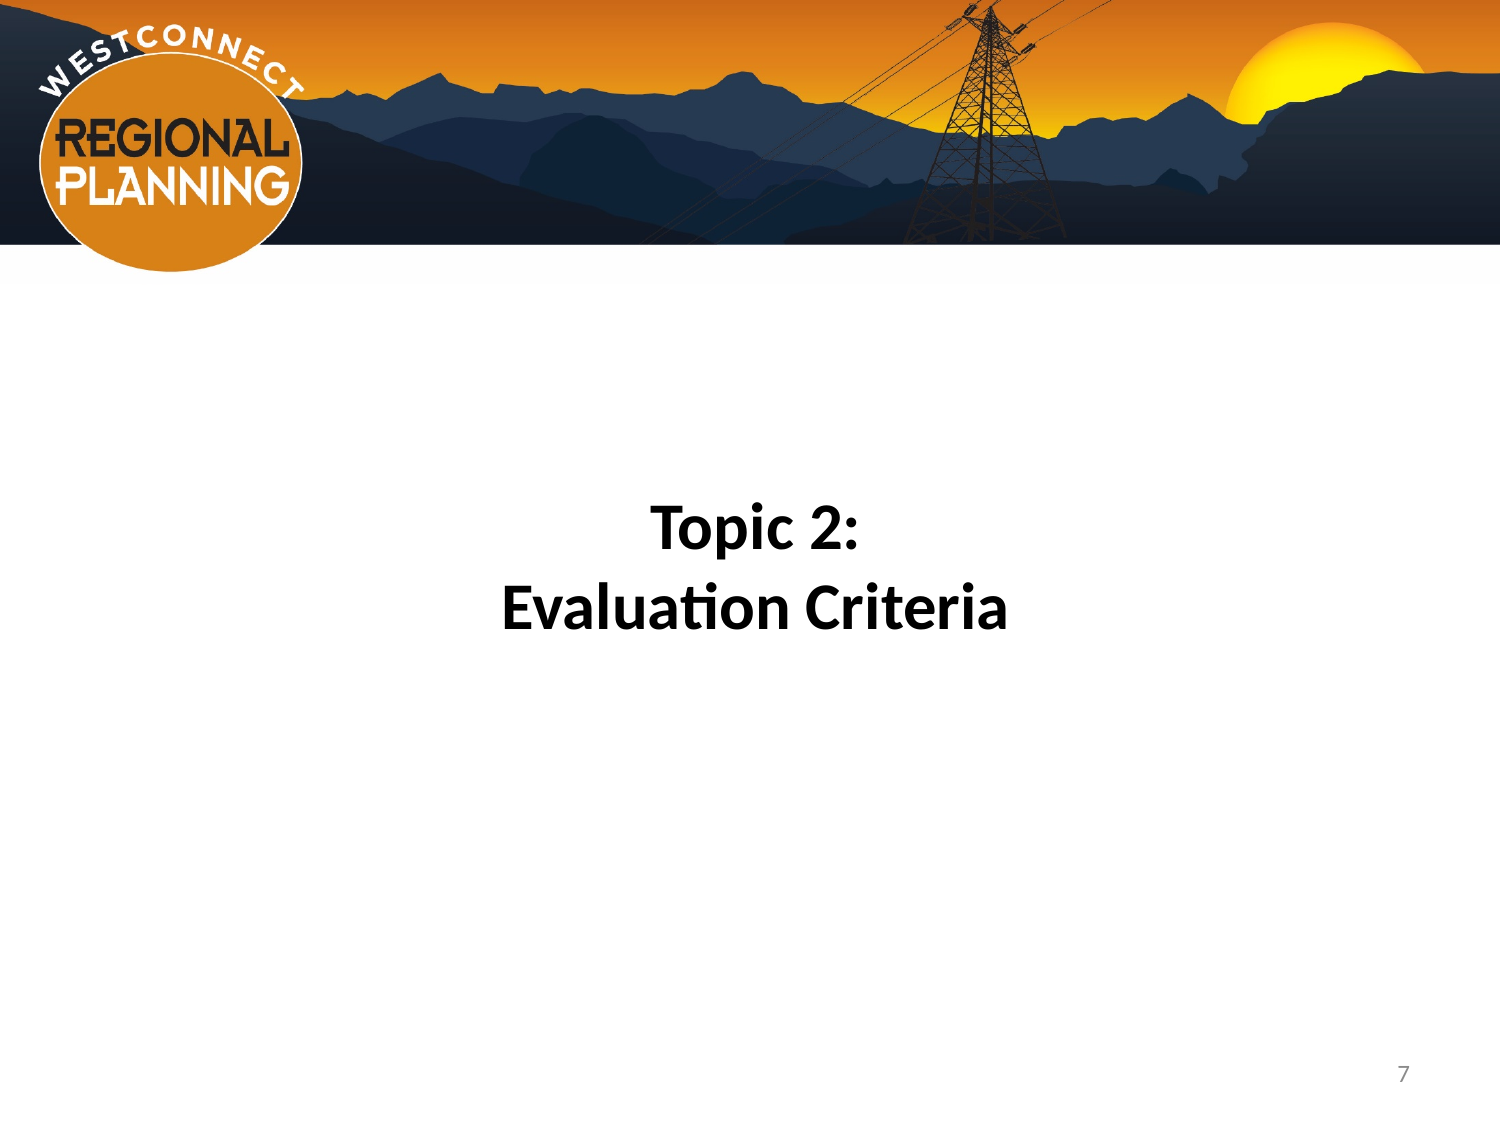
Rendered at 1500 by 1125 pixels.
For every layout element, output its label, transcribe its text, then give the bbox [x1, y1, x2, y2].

title Topic 2: Evaluation Criteria [37, 412, 1476, 713]
picture [0, 0, 1500, 285]
slide_number 7 [1074, 1042, 1425, 1103]
